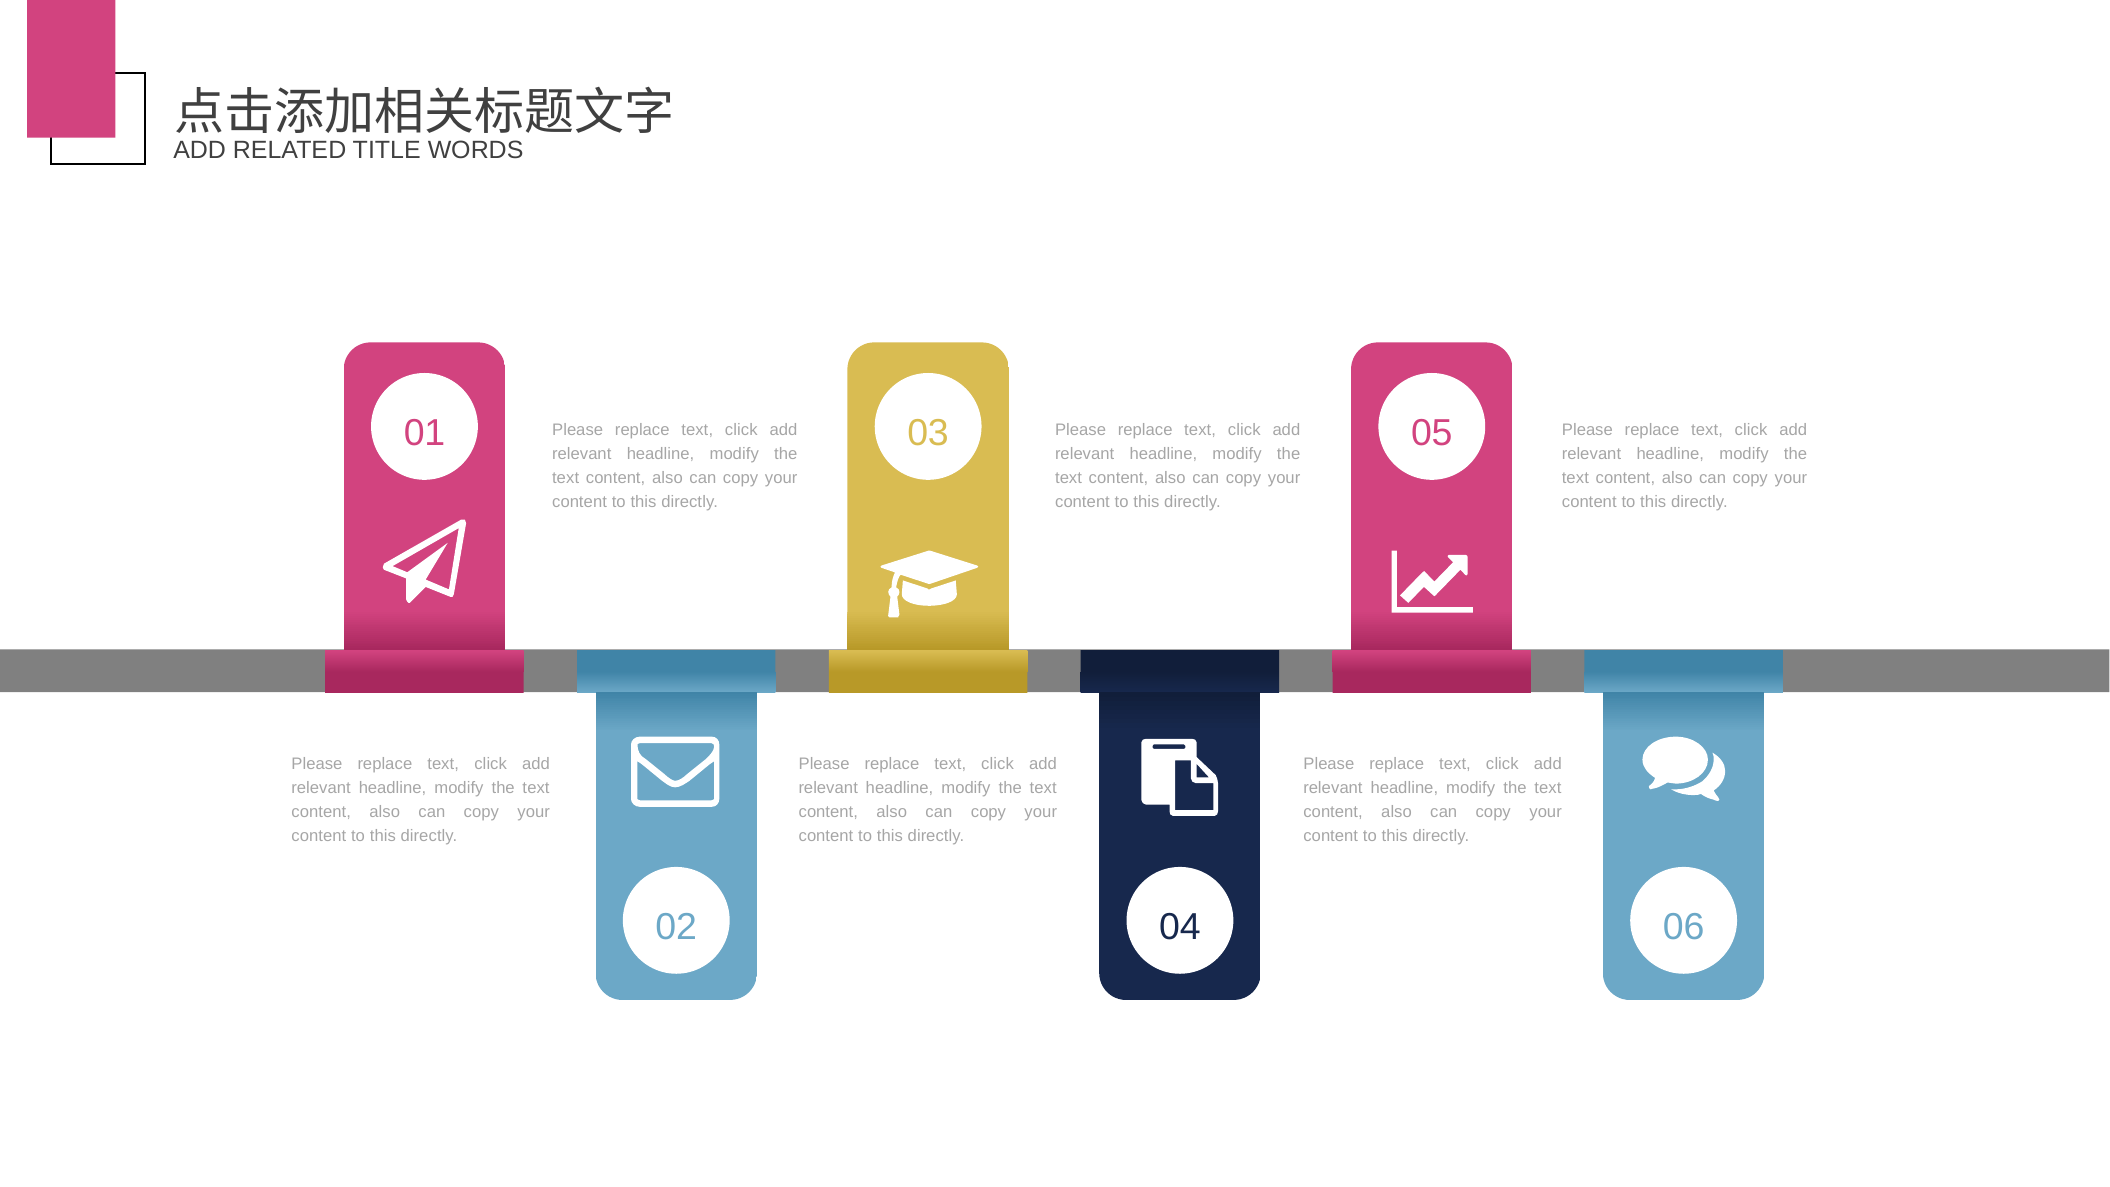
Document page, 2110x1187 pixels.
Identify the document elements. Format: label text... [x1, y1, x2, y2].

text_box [325, 342, 524, 693]
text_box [576, 650, 776, 1001]
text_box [828, 342, 1028, 693]
text_box Please replace text, click add relevant headline, modify the text content, also can copy your content to this directly. [551, 414, 798, 511]
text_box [1080, 650, 1280, 1001]
text_box [1531, 648, 2110, 693]
text_box Please replace text, click add relevant headline, modify the text content, also can copy your content to this directly. [1561, 414, 1808, 511]
text_box Please replace text, click add relevant headline, modify the text content, also can copy your content to this directly. [1055, 414, 1301, 511]
text_box [26, 0, 116, 139]
text_box Please replace text, click add relevant headline, modify the text content, also can copy your content to this directly. [291, 749, 551, 845]
text_box [524, 648, 828, 693]
text_box Please replace text, click add relevant headline, modify the text content, also can copy your content to this directly. [1303, 749, 1563, 845]
text_box Please replace text, click add relevant headline, modify the text content, also can copy your content to this directly. [798, 749, 1058, 845]
text_box [1028, 648, 1332, 693]
text_box ADD RELATED TITLE WORDS [173, 133, 525, 164]
text_box [0, 648, 325, 693]
text_box 点击添加相关标题文字 [174, 79, 675, 140]
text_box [1332, 342, 1531, 693]
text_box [1584, 650, 1783, 1001]
text_box [50, 72, 146, 165]
